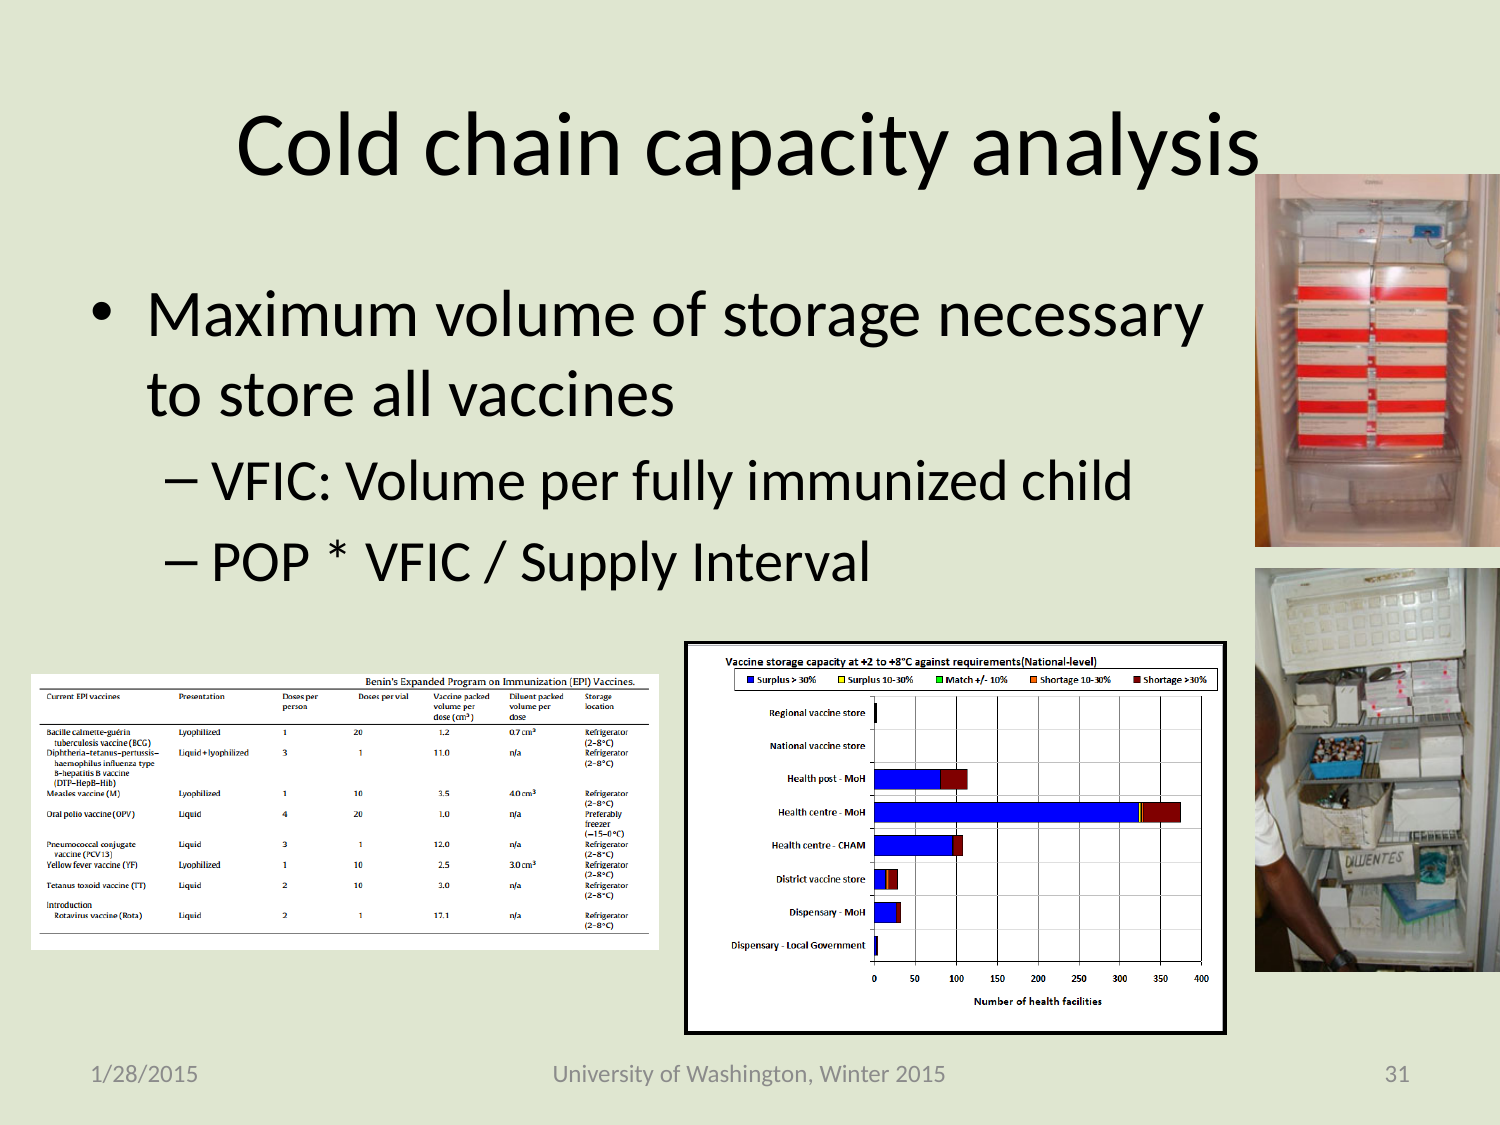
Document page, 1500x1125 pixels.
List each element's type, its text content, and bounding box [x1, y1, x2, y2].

title Cold chain capacity analysis [75, 45, 1425, 233]
picture [687, 644, 1224, 1032]
picture [31, 674, 659, 951]
picture [1254, 174, 1500, 547]
list Maximum volume of storage necessary to store all vaccines VFIC: Volume per fully immunized child POP * VFIC / Supply Interval [75, 262, 1263, 1005]
picture [1254, 568, 1500, 972]
footer University of Washington, Winter 2015 [512, 1042, 988, 1103]
slide_number 31 [1074, 1042, 1425, 1103]
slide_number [75, 1042, 425, 1103]
